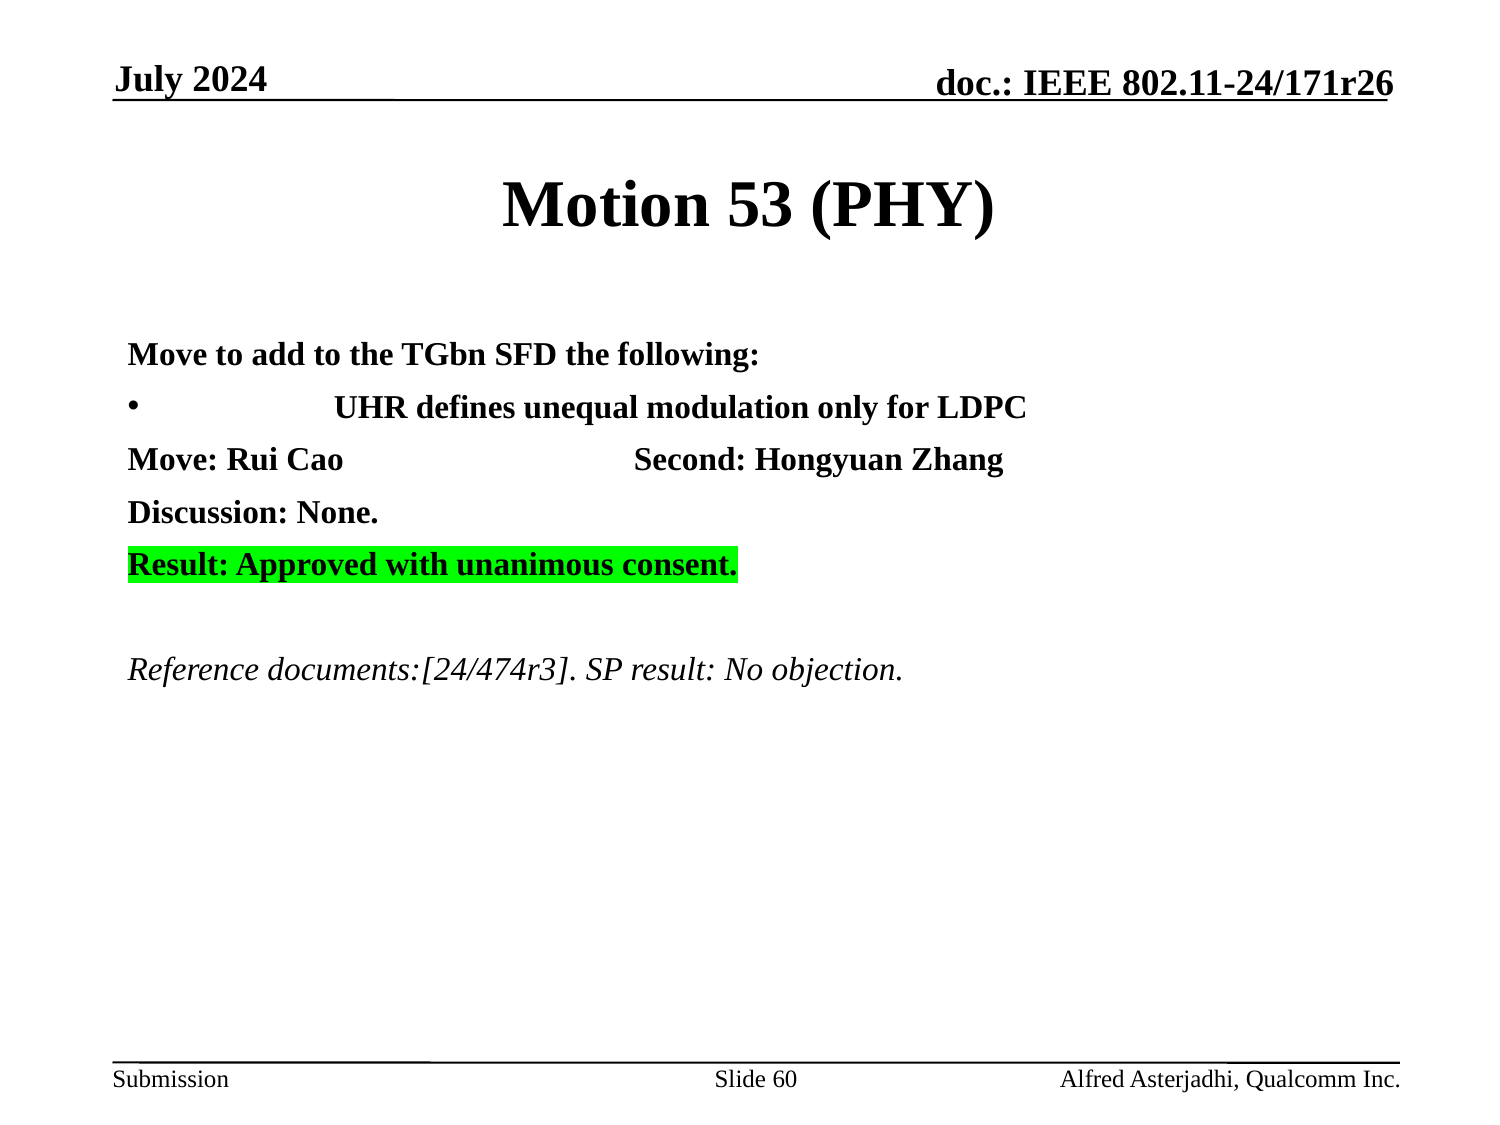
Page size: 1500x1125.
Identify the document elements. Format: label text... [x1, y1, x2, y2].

footer Alfred Asterjadhi, Qualcomm Inc. [878, 1061, 1402, 1093]
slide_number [114, 54, 423, 100]
list Move to add to the TGbn SFD the following: UHR defines unequal modulation only for LDPC Move: Rui Cao Second: Hongyuan Zhang Discussion: None. Result: Approved with unanimous consent. Reference documents:[24/474r3]. SP result: No objection. [112, 324, 1388, 1000]
title Motion 53 (PHY) [112, 112, 1388, 288]
slide_number Slide 60 [712, 1061, 800, 1123]
